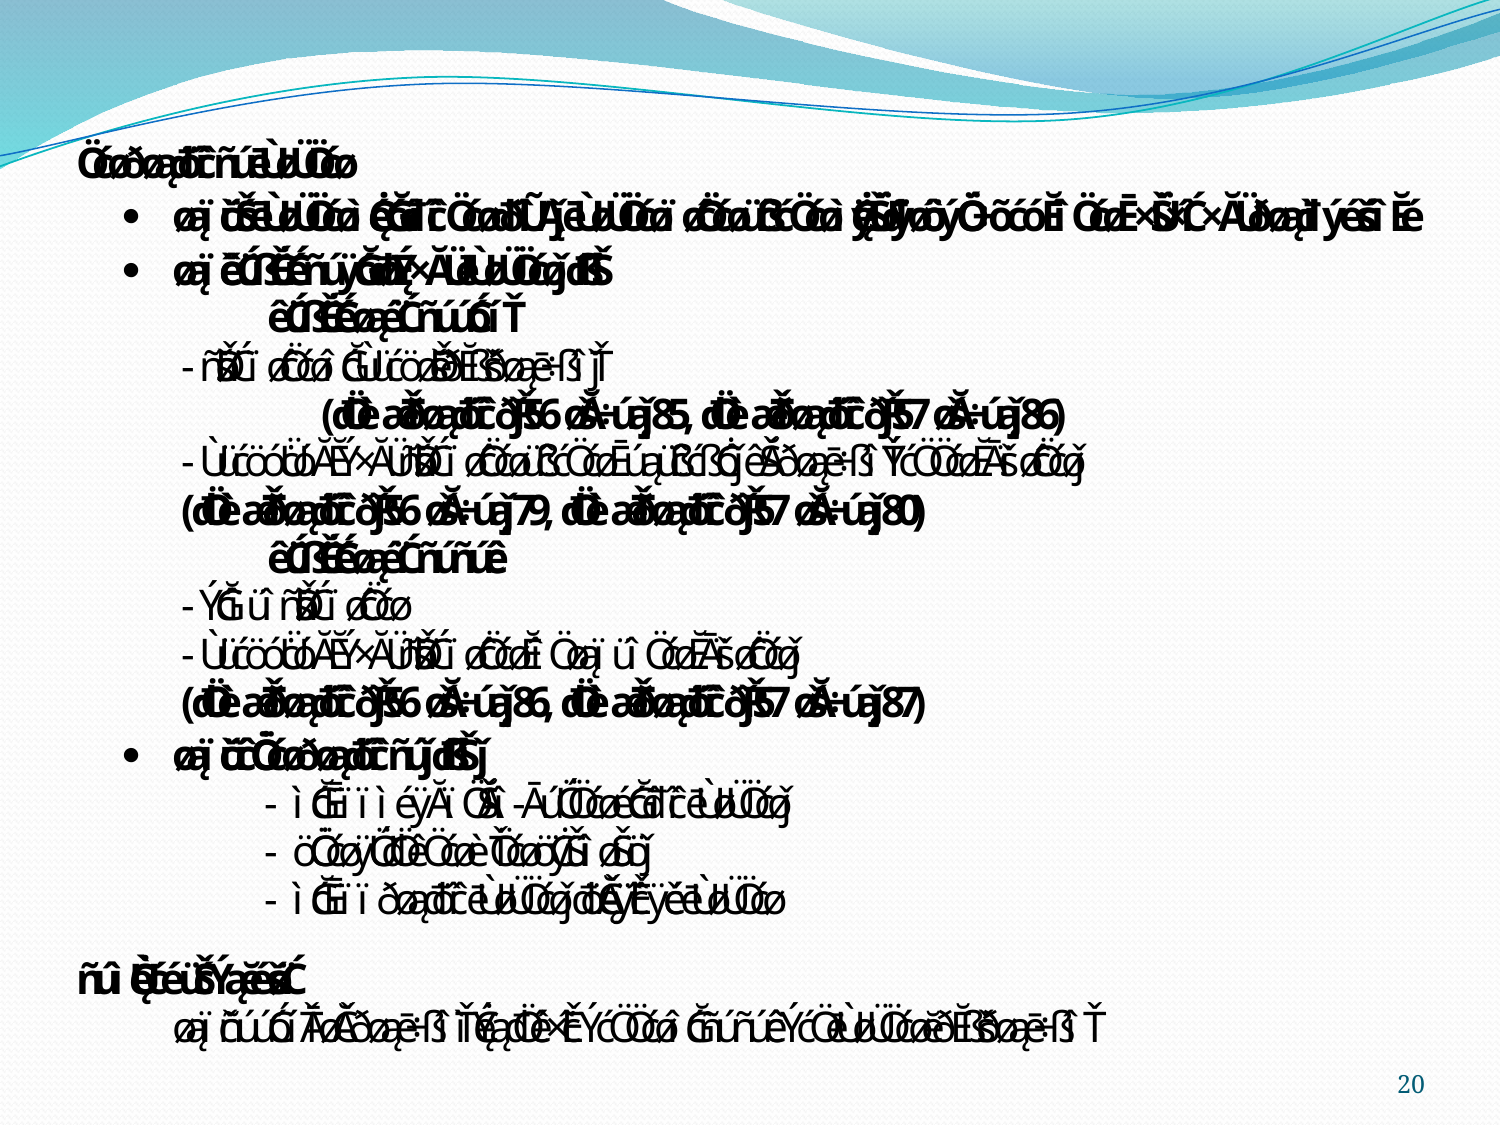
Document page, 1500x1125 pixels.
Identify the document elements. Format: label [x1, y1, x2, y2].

text_box [76, 125, 1448, 1092]
